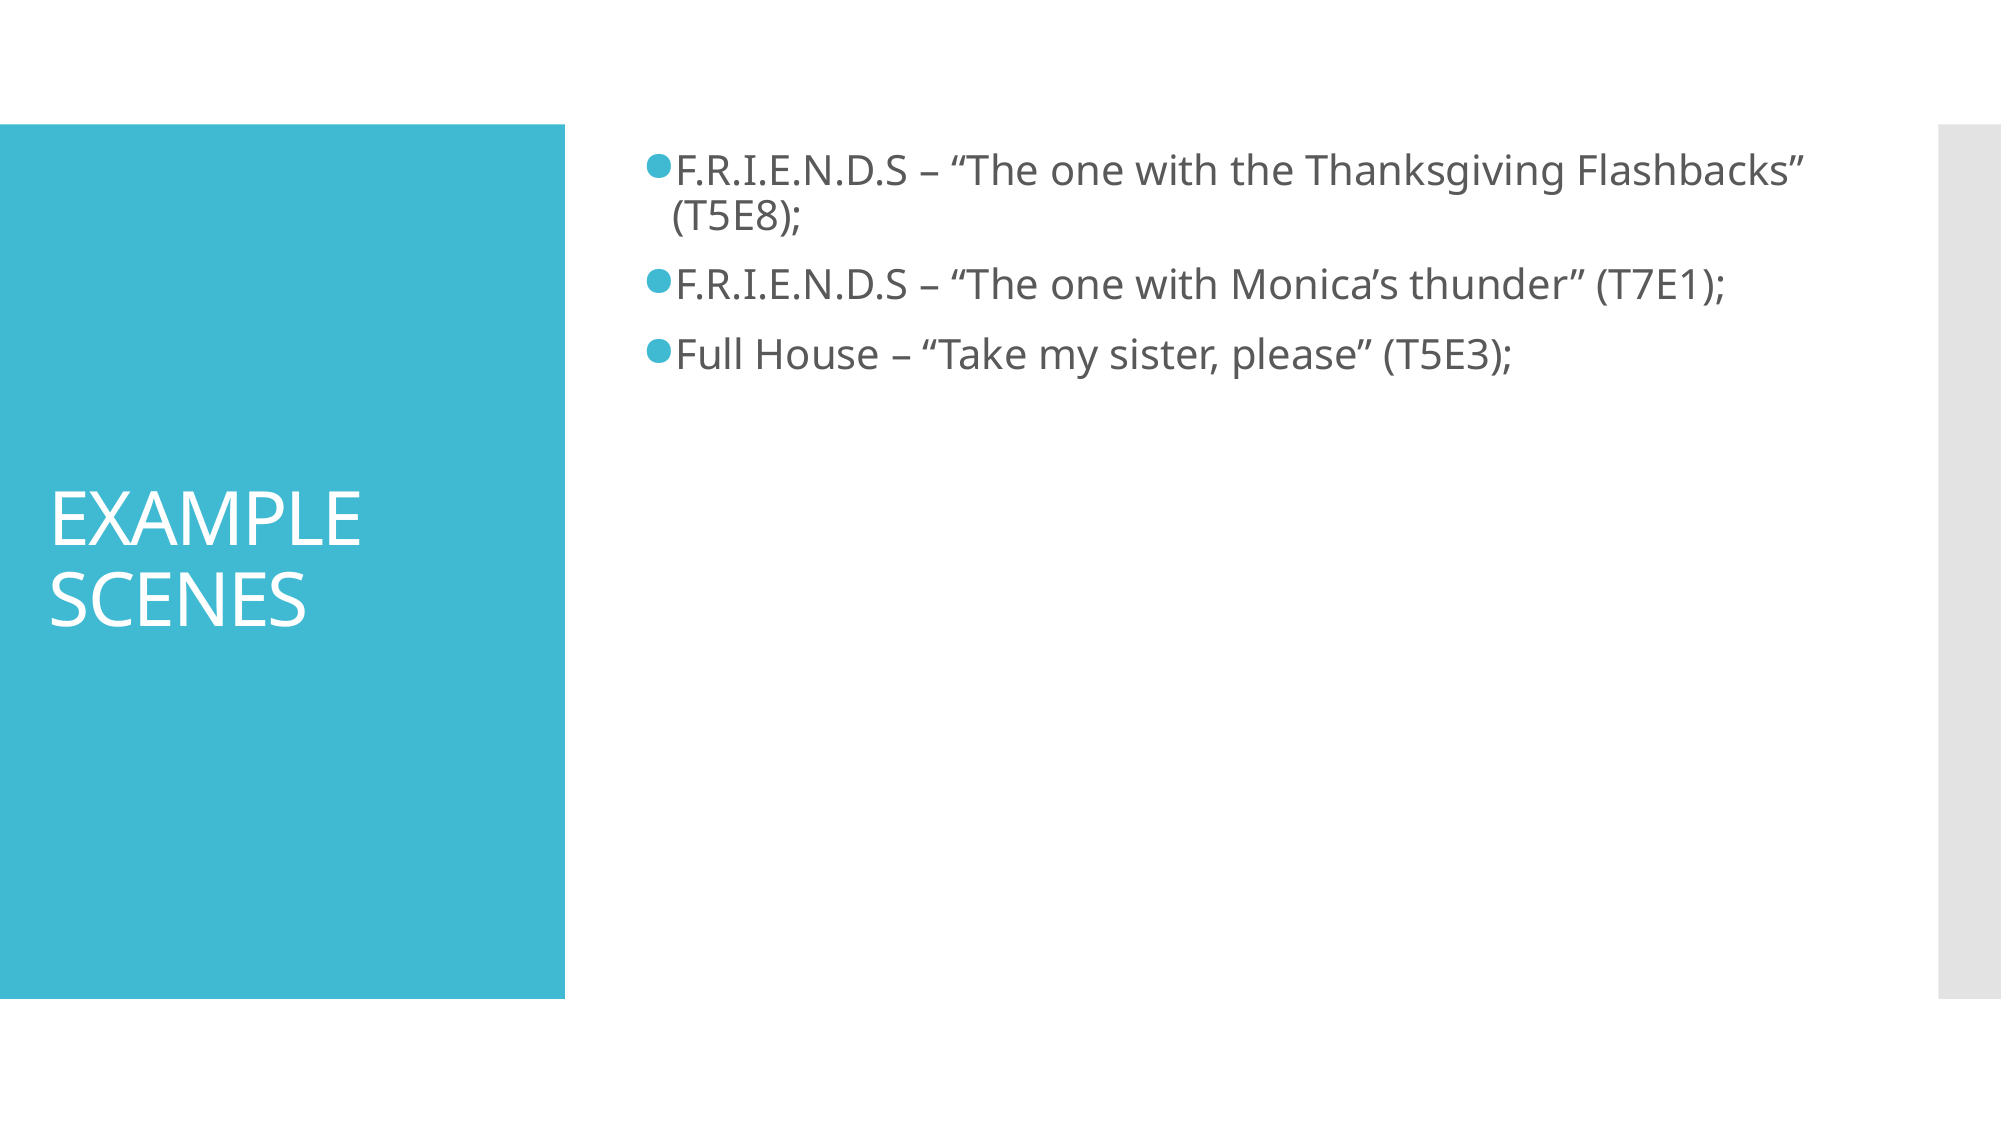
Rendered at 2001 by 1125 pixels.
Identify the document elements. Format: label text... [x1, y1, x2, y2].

list F.R.I.E.N.D.S – “The one with the Thanksgiving Flashbacks” (T5E8); F.R.I.E.N.D.S – “The one with Monica’s thunder” (T7E1); Full House – “Take my sister, please” (T5E3); [634, 141, 1836, 983]
title EXAMPLE SCENES [40, 183, 526, 940]
